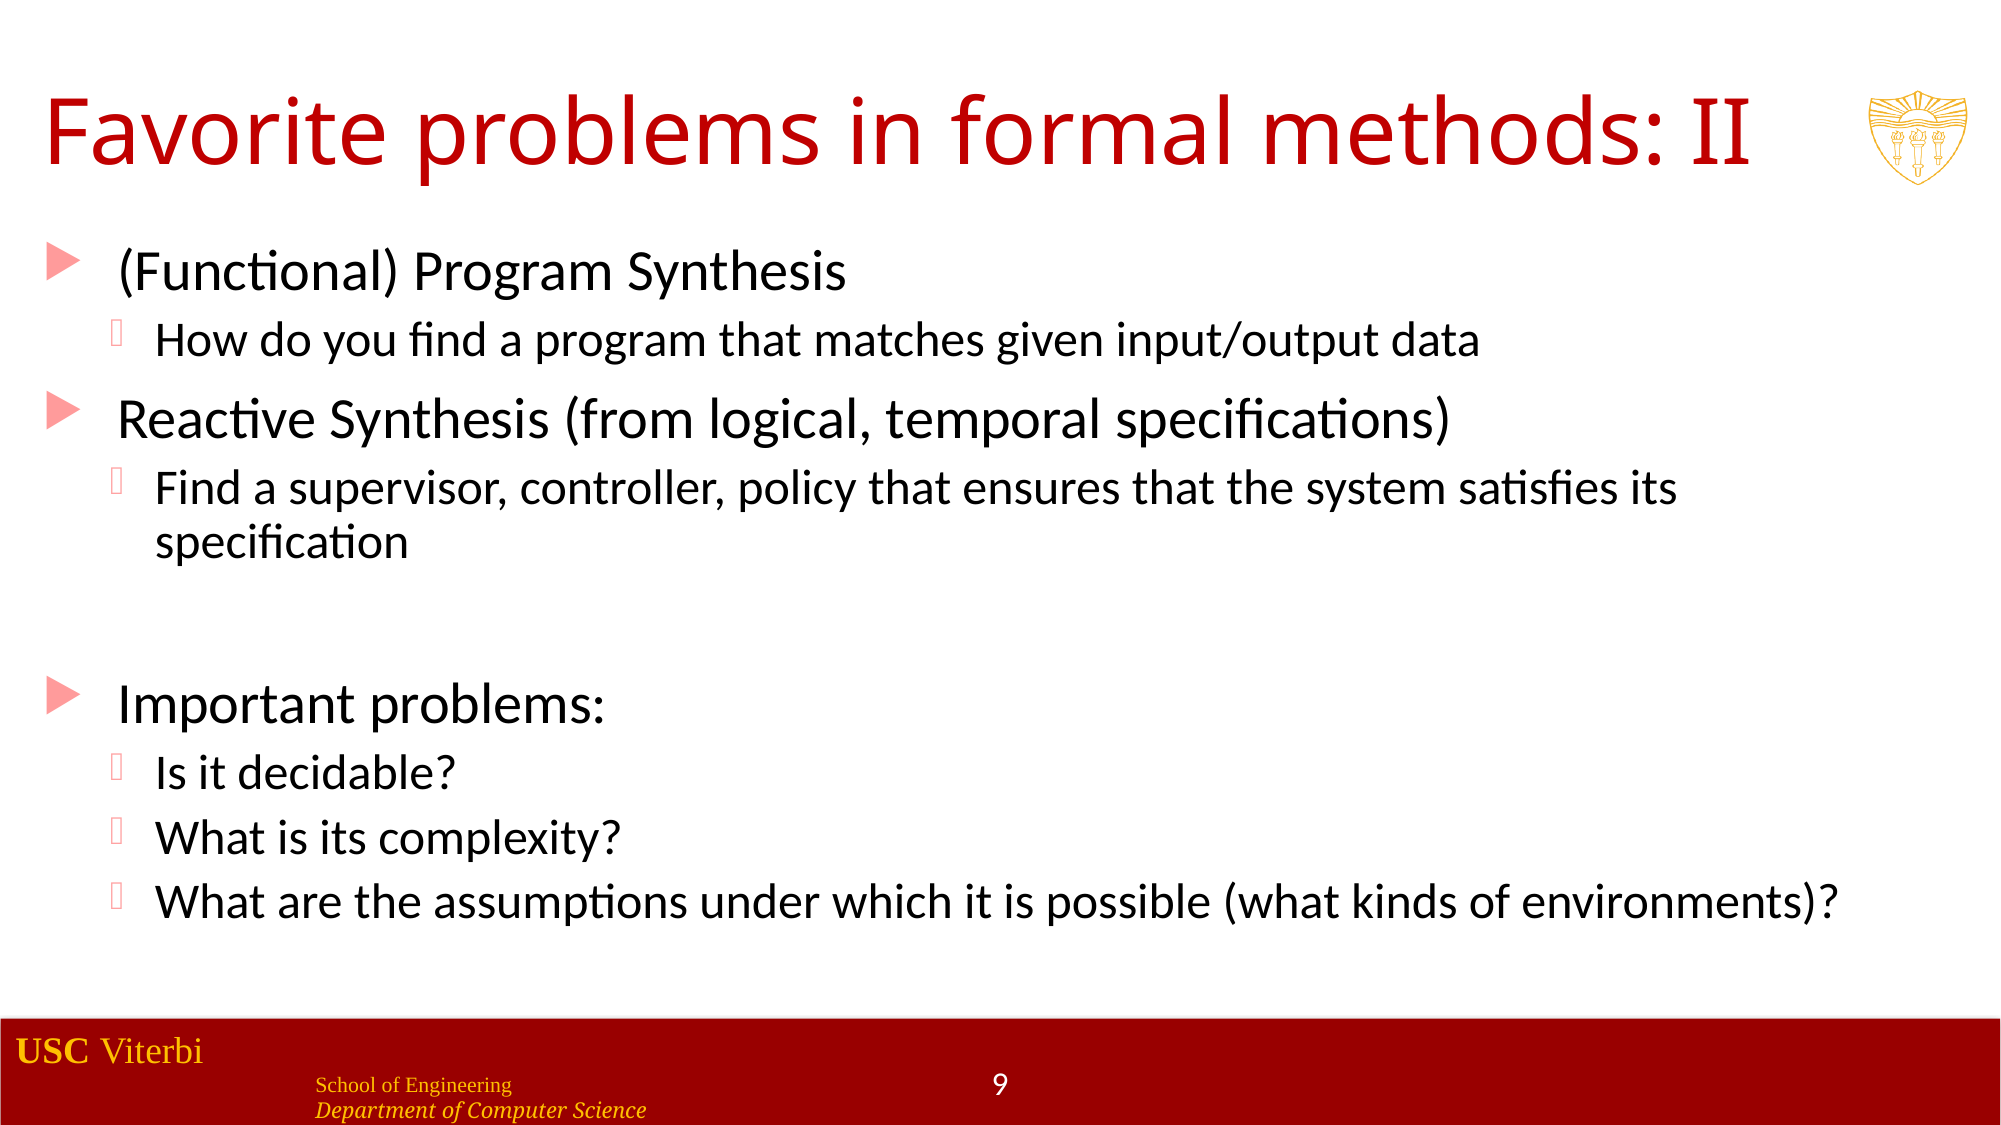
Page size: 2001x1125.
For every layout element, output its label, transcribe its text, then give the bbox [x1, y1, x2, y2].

list (Functional) Program Synthesis How do you find a program that matches given input/output data Reactive Synthesis (from logical, temporal specifications) Find a supervisor, controller, policy that ensures that the system satisfies its specification Important problems: Is it decidable? What is its complexity? What are the assumptions under which it is possible (what kinds of environments)? [27, 232, 1947, 933]
title Favorite problems in formal methods: II [27, 70, 1819, 199]
slide_number 9 [774, 1051, 1225, 1112]
picture [1836, 76, 2000, 199]
